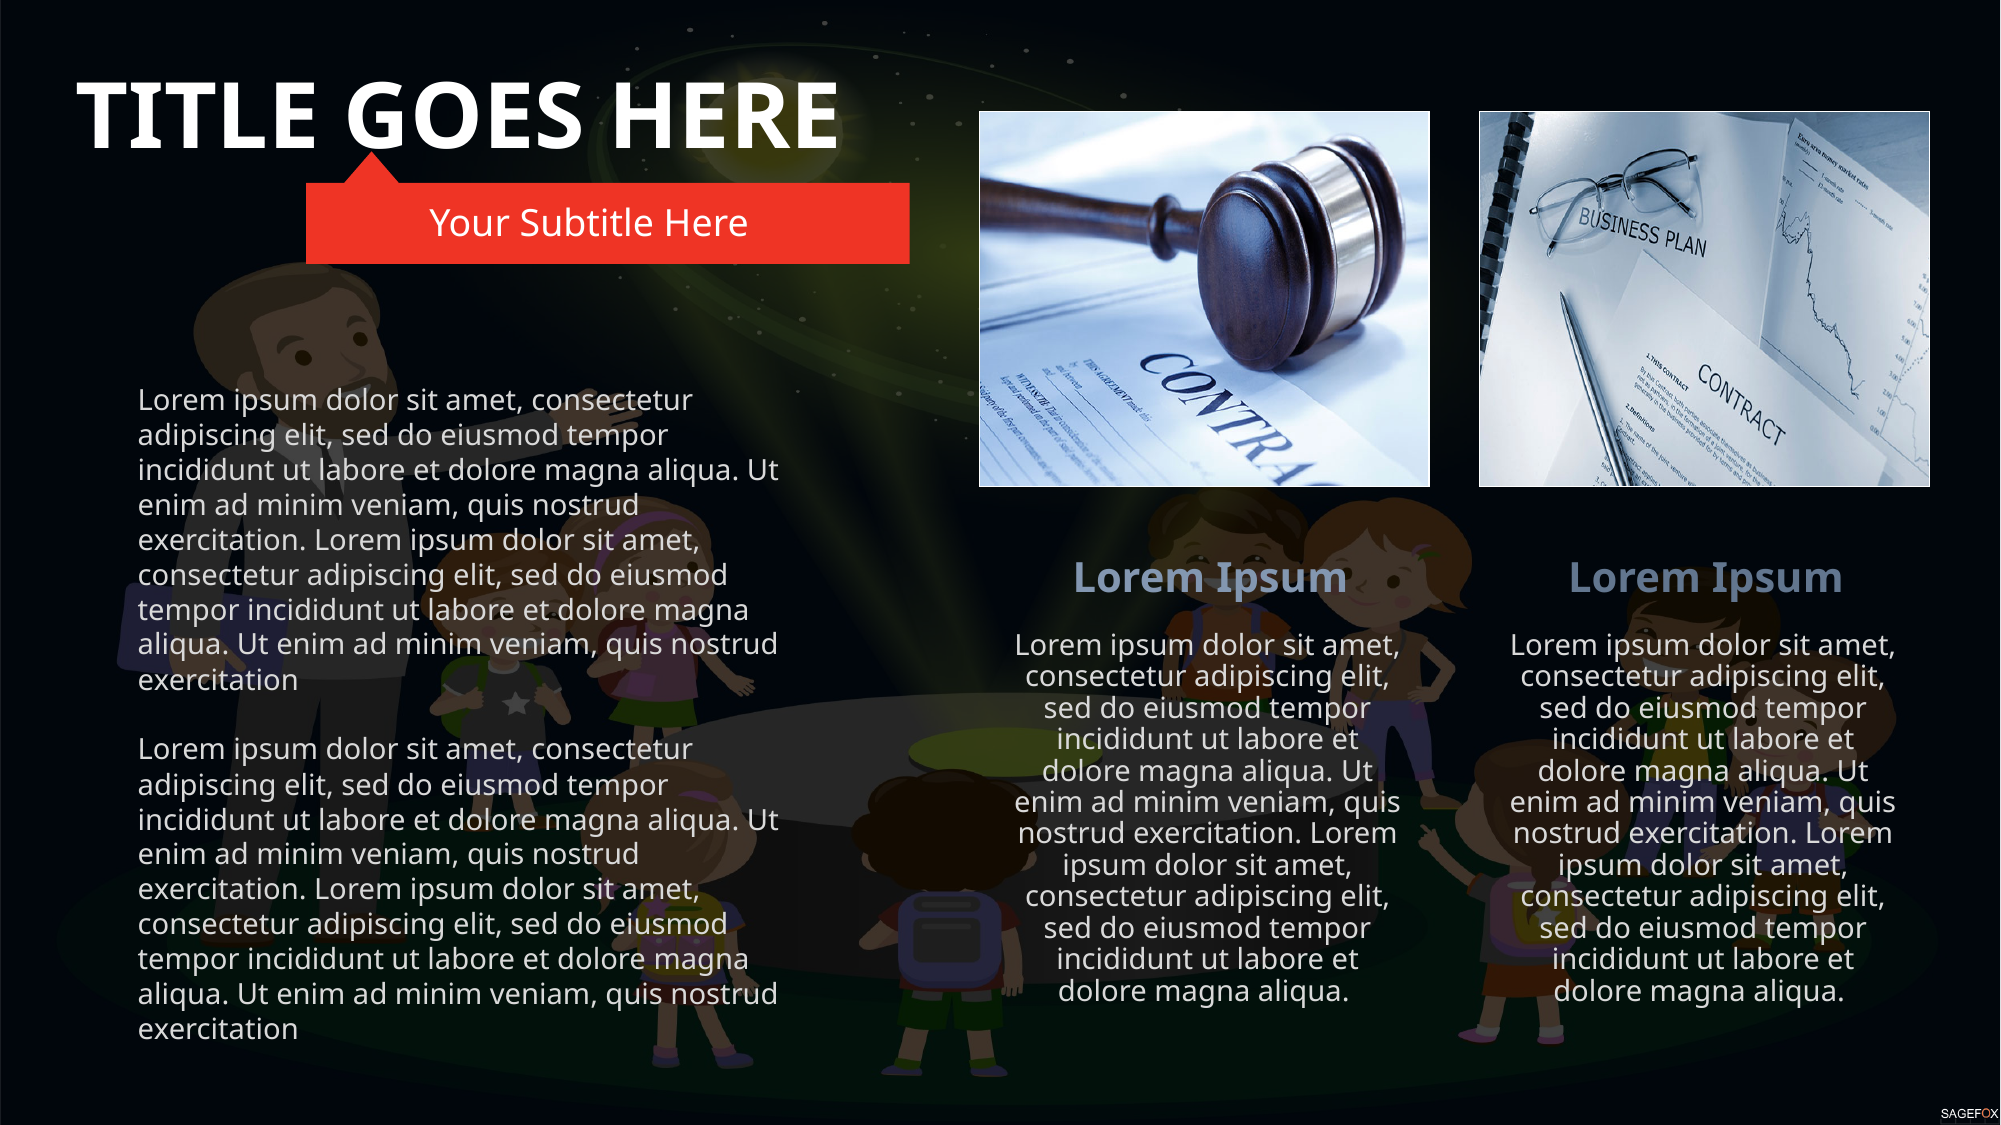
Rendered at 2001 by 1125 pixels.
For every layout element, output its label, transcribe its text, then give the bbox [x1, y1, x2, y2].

text_box TITLE GOES HERE [60, 49, 965, 175]
text_box [978, 110, 1430, 487]
picture [0, 0, 2001, 1125]
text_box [306, 151, 910, 264]
text_box Lorem ipsum dolor sit amet, consectetur adipiscing elit, sed do eiusmod tempor incididunt ut labore et dolore magna aliqua. Ut enim ad minim veniam, quis nostrud exercitation. Lorem ipsum dolor sit amet, consectetur adipiscing elit, sed do eiusmod tempor incididunt ut labore et dolore magna aliqua. Ut enim ad minim veniam, quis nostrud exercitation Lorem ipsum dolor sit amet, consectetur adipiscing elit, sed do eiusmod tempor incididunt ut labore et dolore magna aliqua. Ut enim ad minim veniam, quis nostrud exercitation. Lorem ipsum dolor sit amet, consectetur adipiscing elit, sed do eiusmod tempor incididunt ut labore et dolore magna aliqua. Ut enim ad minim veniam, quis nostrud exercitation [122, 373, 798, 1125]
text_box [1509, 543, 1900, 1006]
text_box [1013, 543, 1404, 1006]
text_box [1478, 110, 1930, 487]
